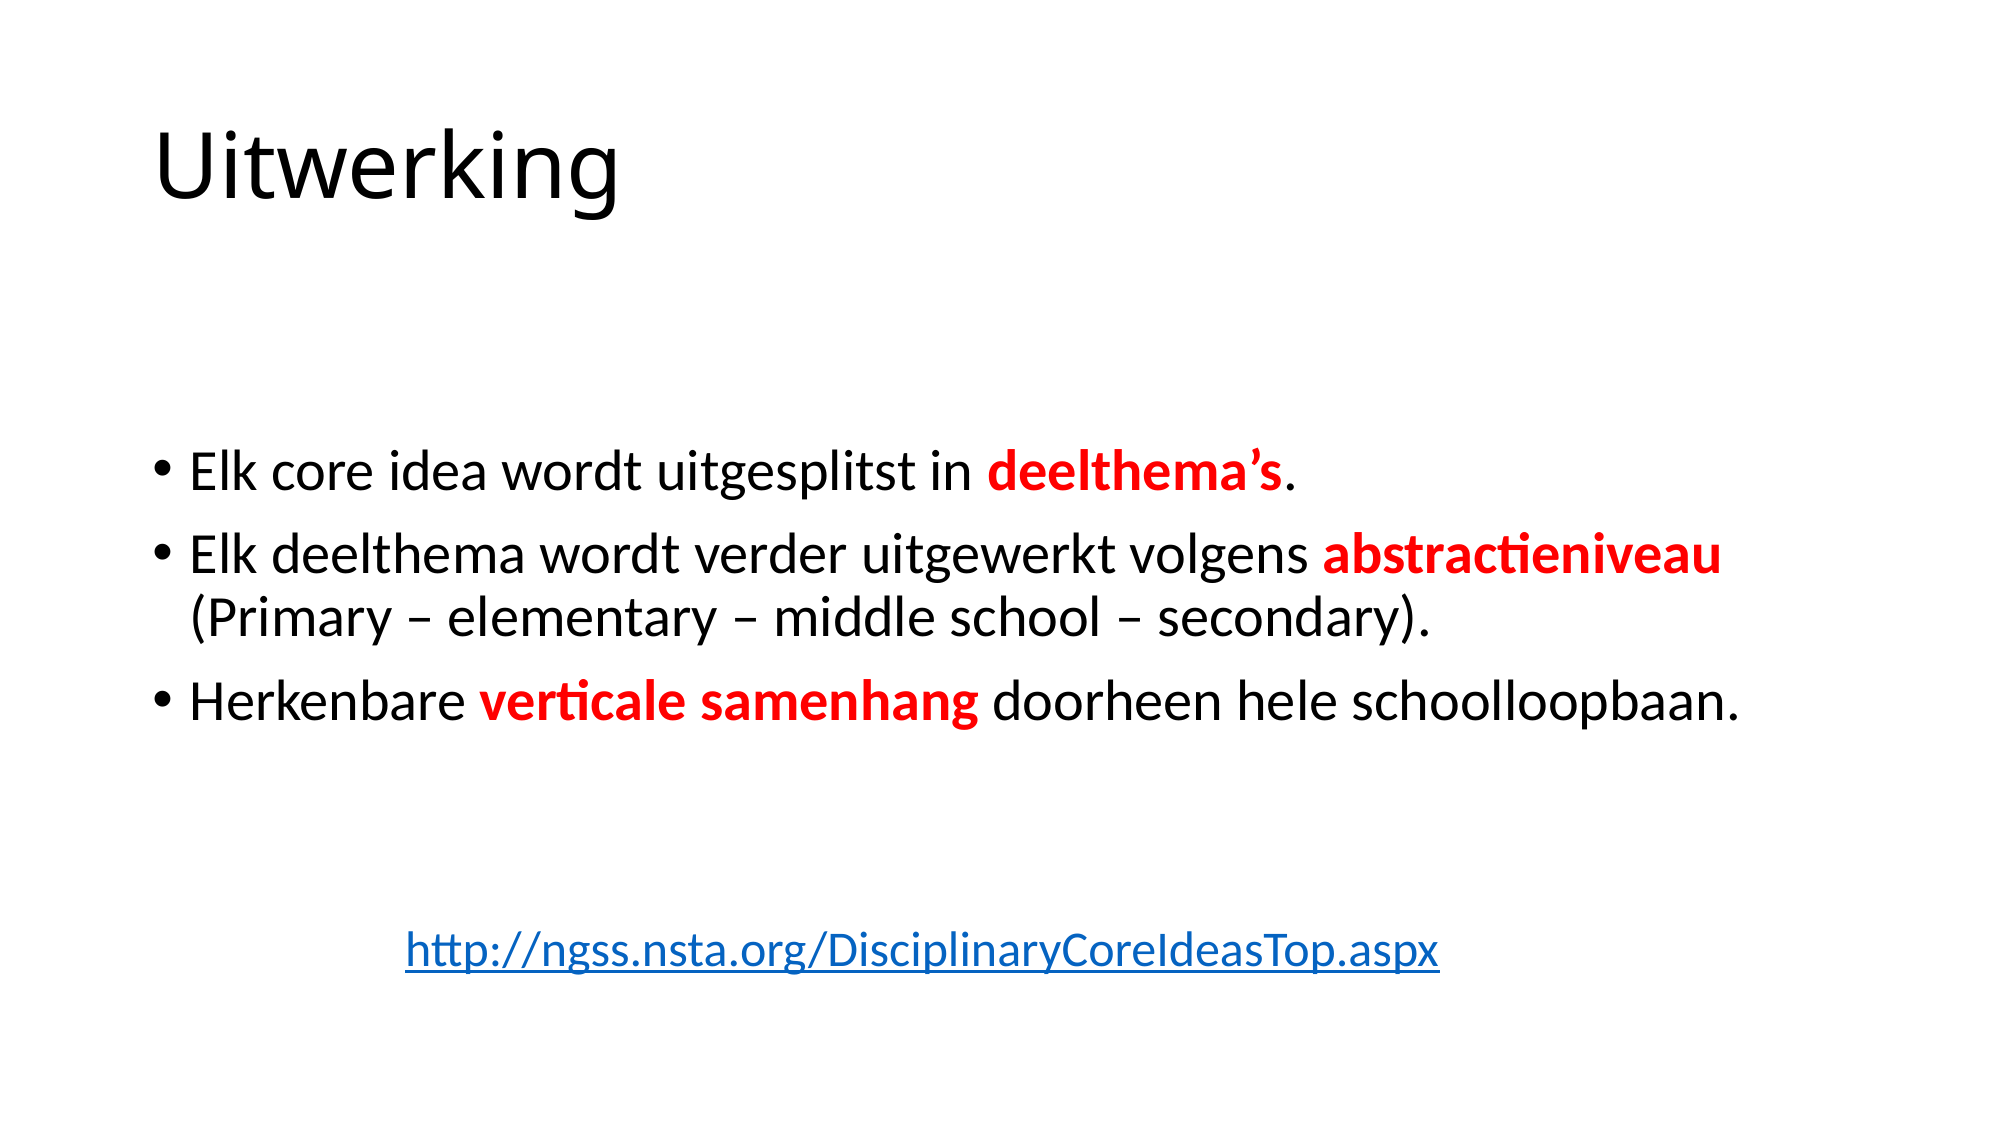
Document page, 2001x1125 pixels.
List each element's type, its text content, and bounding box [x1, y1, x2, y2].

title Uitwerking [137, 59, 1863, 278]
list Elk core idea wordt uitgesplitst in deelthema’s. Elk deelthema wordt verder uitgewerkt volgens abstractieniveau (Primary – elementary – middle school – secondary). Herkenbare verticale samenhang doorheen hele schoolloopbaan. [137, 432, 1863, 862]
text_box http://ngss.nsta.org/DisciplinaryCoreIdeasTop.aspx [390, 909, 1455, 985]
